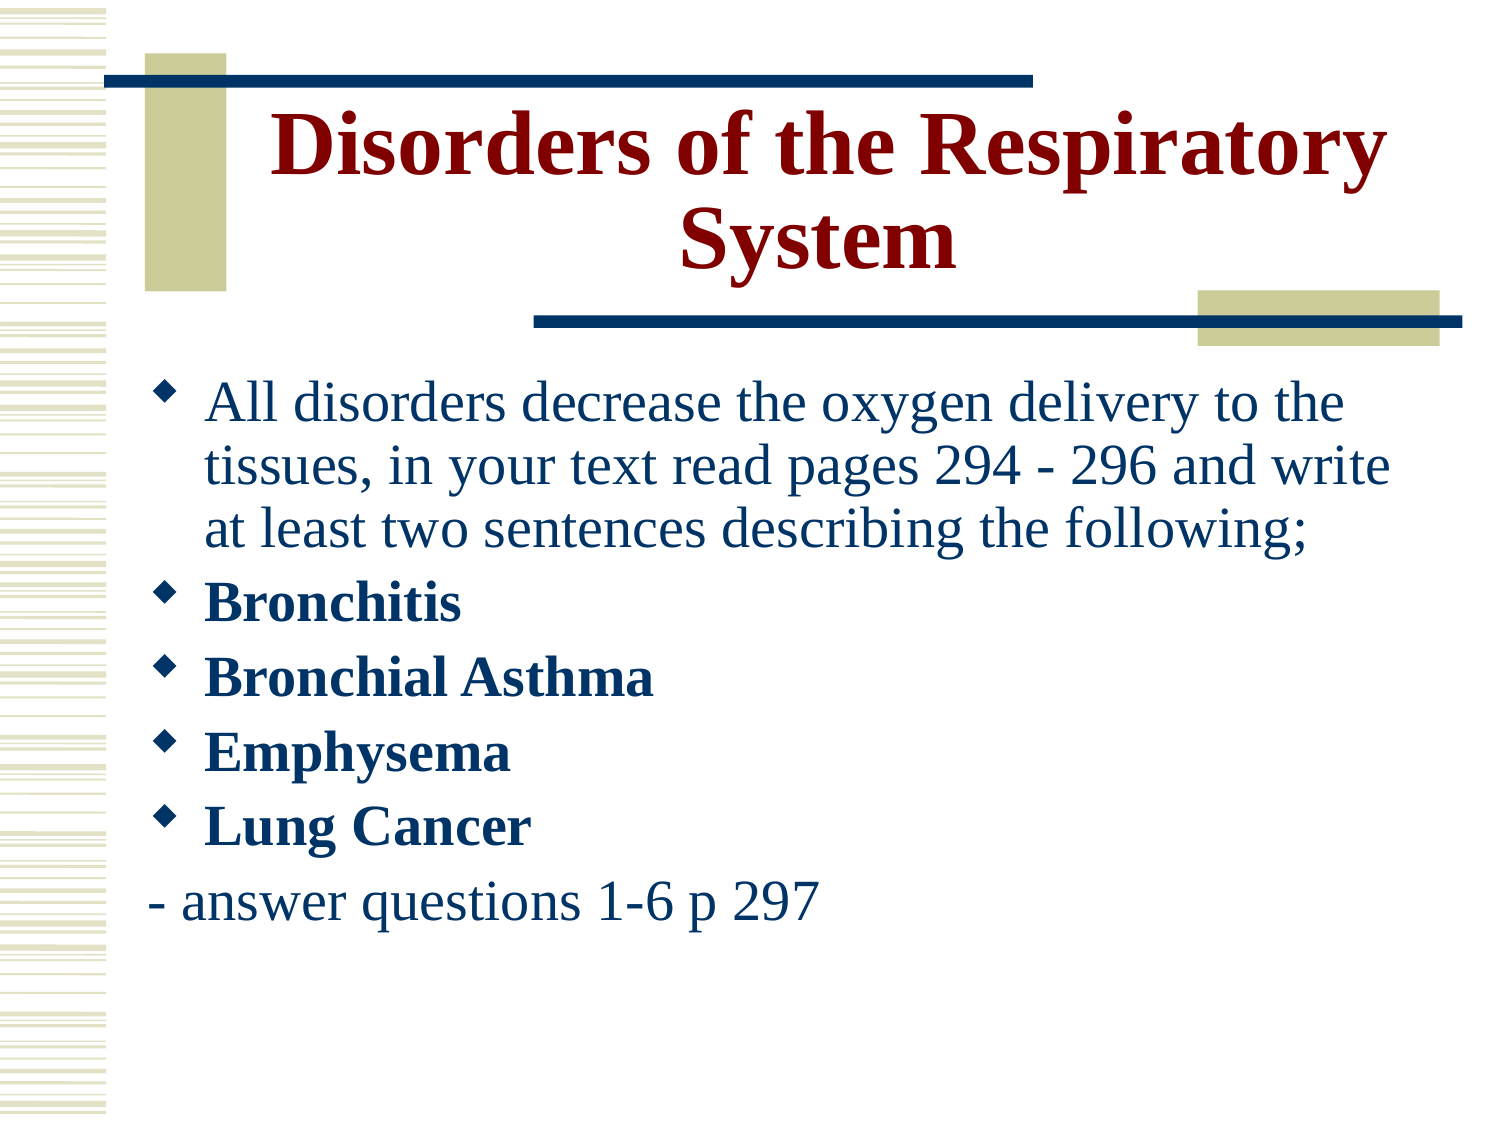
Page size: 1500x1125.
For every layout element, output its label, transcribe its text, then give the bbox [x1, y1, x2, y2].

title Disorders of the Respiratory System [224, 99, 1436, 288]
list All disorders decrease the oxygen delivery to the tissues, in your text read pages 294 - 296 and write at least two sentences describing the following; Bronchitis Bronchial Asthma Emphysema Lung Cancer - answer questions 1-6 p 297 [132, 363, 1439, 1001]
